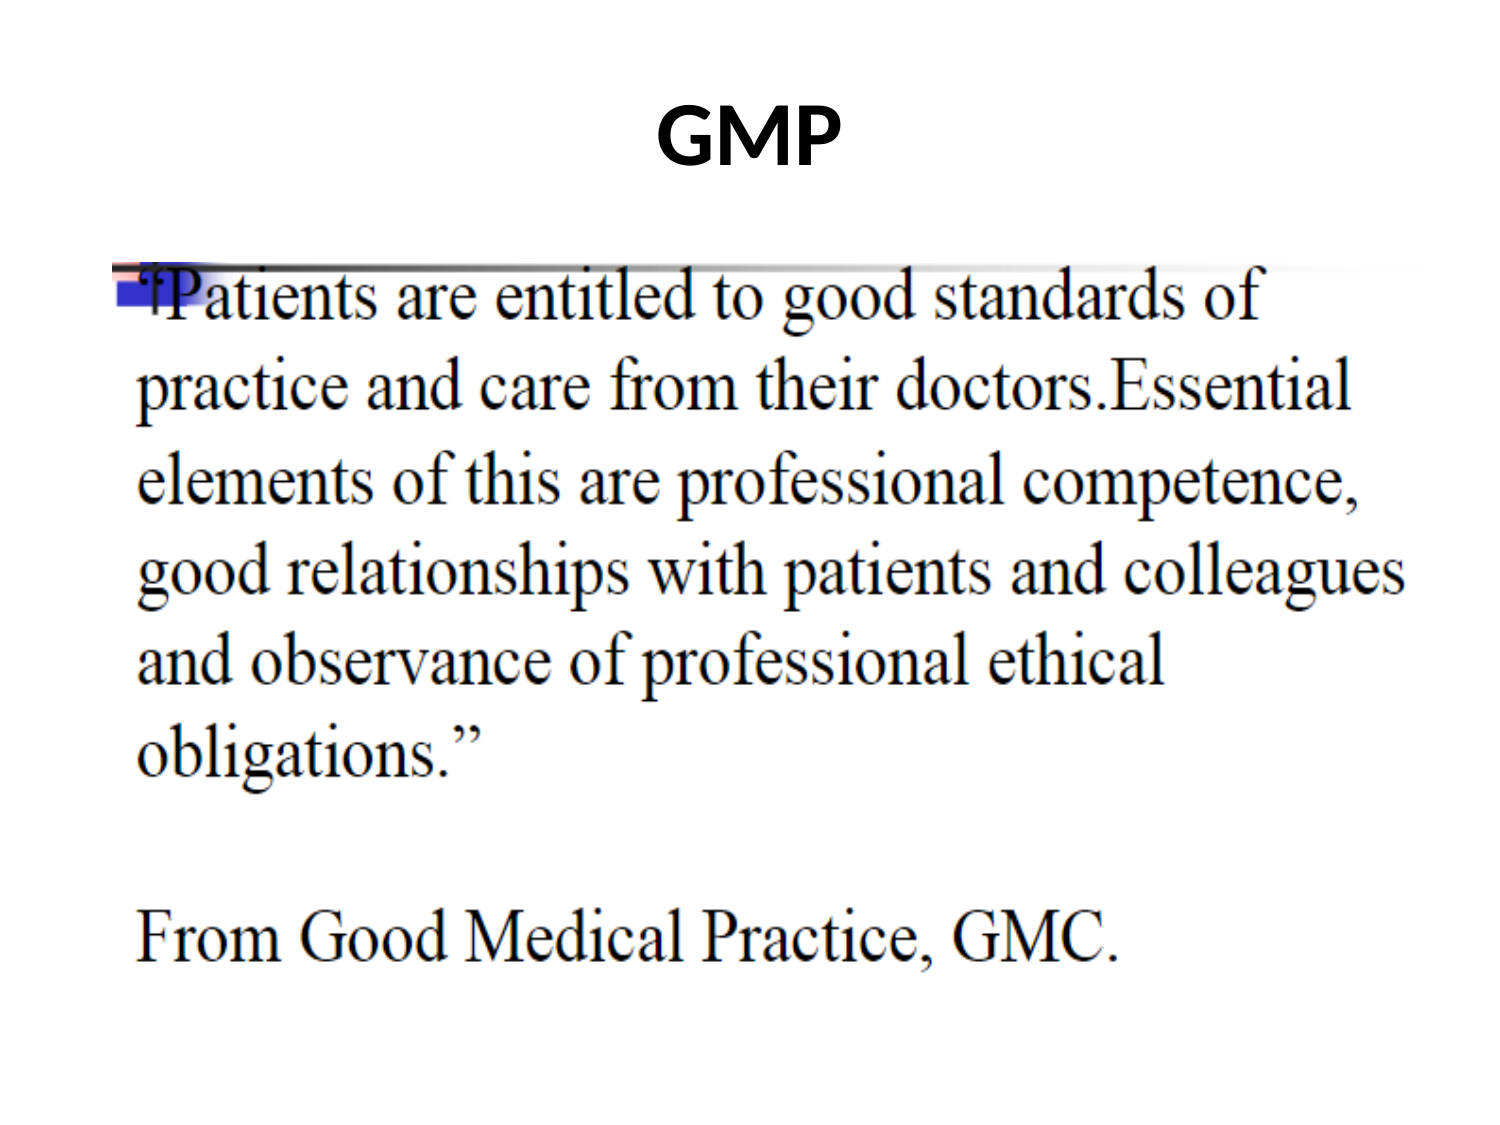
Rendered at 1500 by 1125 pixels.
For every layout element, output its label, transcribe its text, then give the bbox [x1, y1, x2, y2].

title GMP [75, 45, 1425, 213]
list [112, 262, 1426, 1051]
